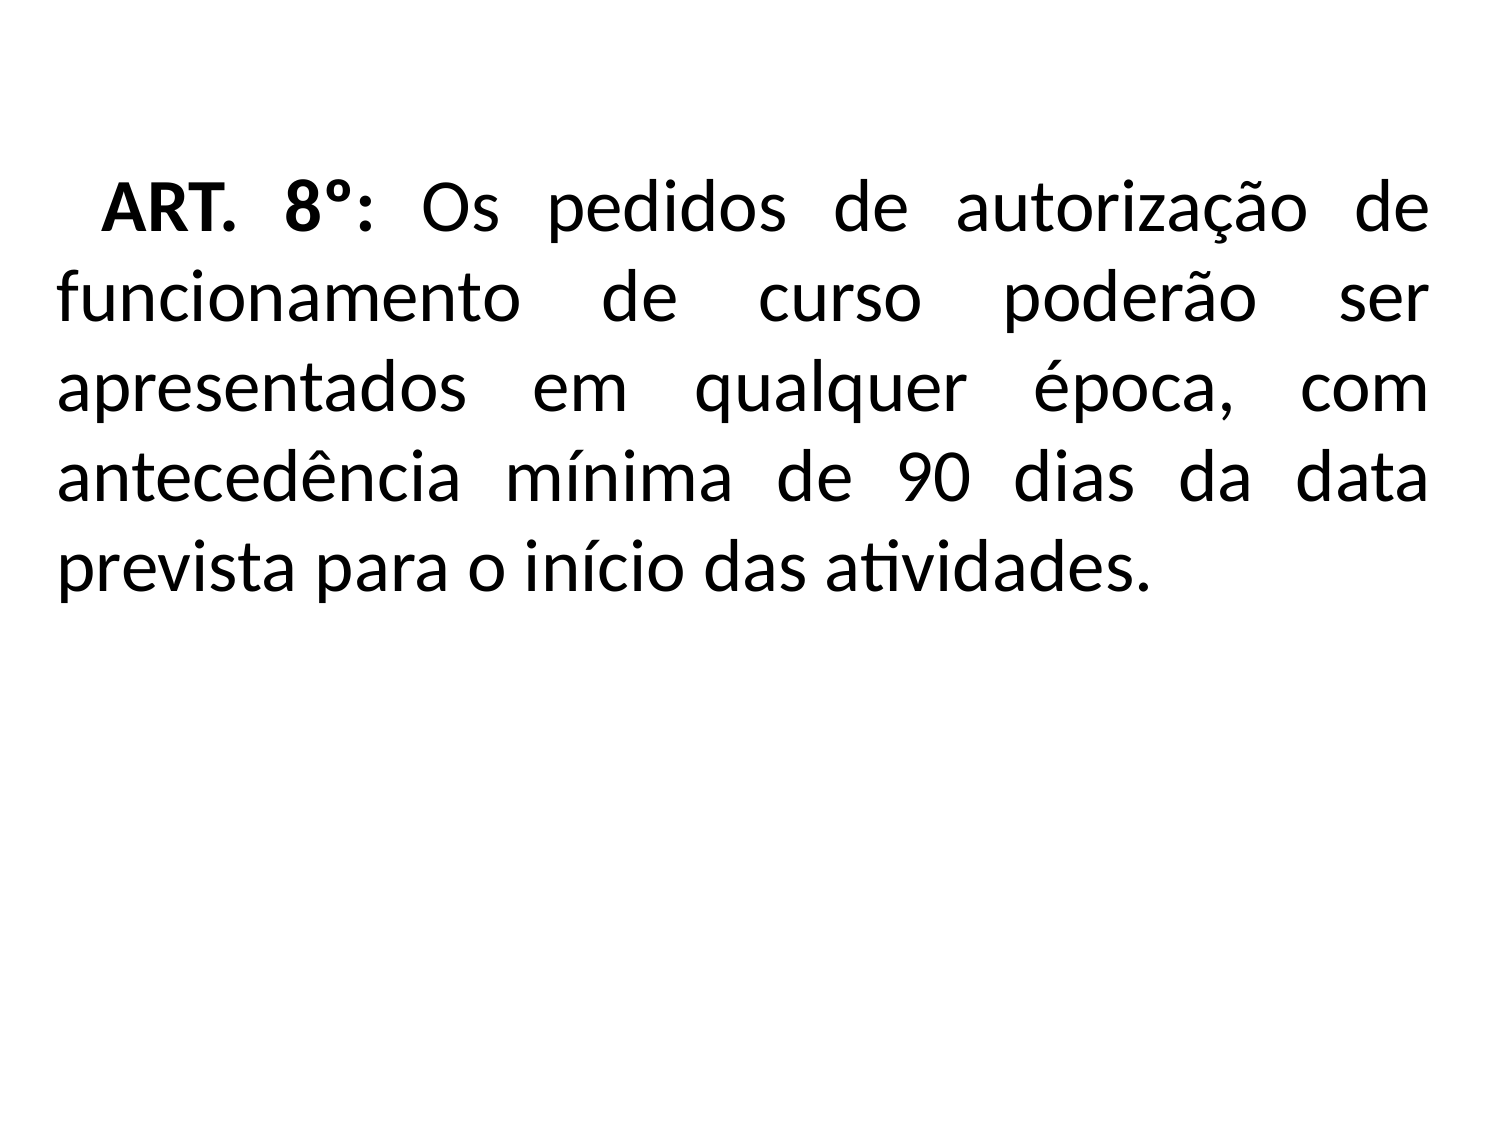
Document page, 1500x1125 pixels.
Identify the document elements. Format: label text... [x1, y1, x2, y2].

subtitle ART. 8º: Os pedidos de autorização de funcionamento de curso poderão ser apresentados em qualquer época, com antecedência mínima de 90 dias da data prevista para o início das atividades. [41, 149, 1447, 1012]
